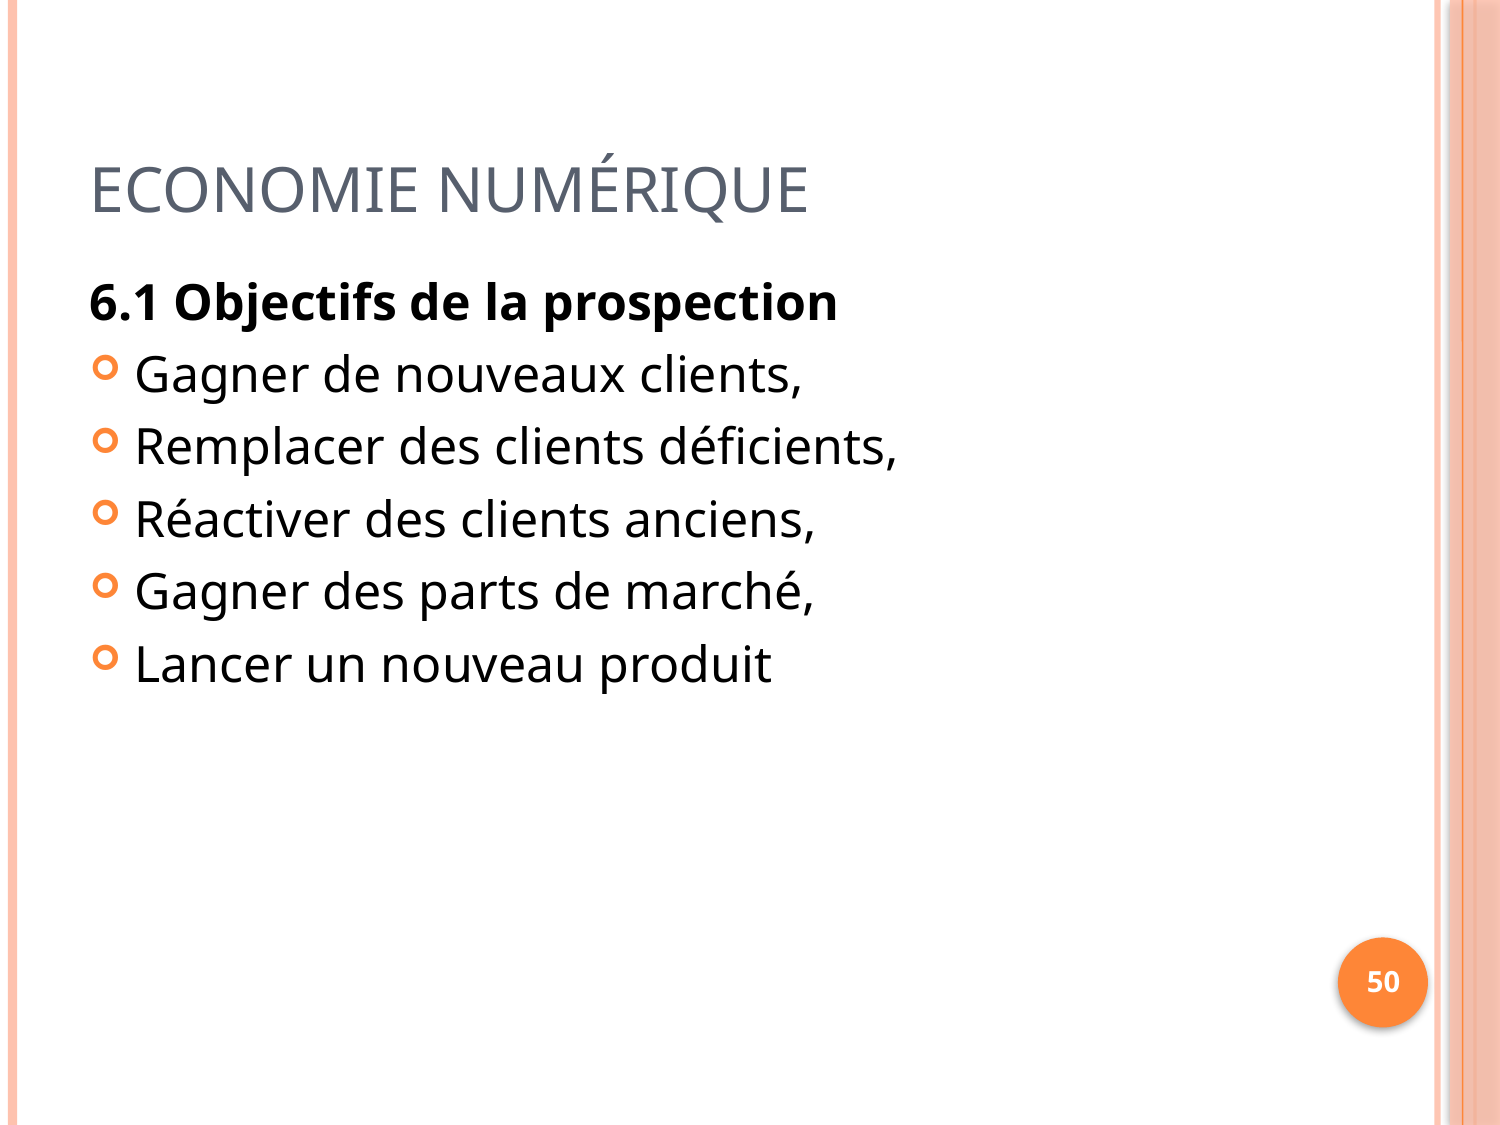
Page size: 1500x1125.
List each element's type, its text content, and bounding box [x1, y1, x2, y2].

title Economie Numérique [75, 45, 1300, 233]
list 6.1 Objectifs de la prospection Gagner de nouveaux clients, Remplacer des clients déficients, Réactiver des clients anciens, Gagner des parts de marché, Lancer un nouveau produit [75, 262, 1300, 1062]
slide_number 50 [1333, 940, 1434, 1027]
